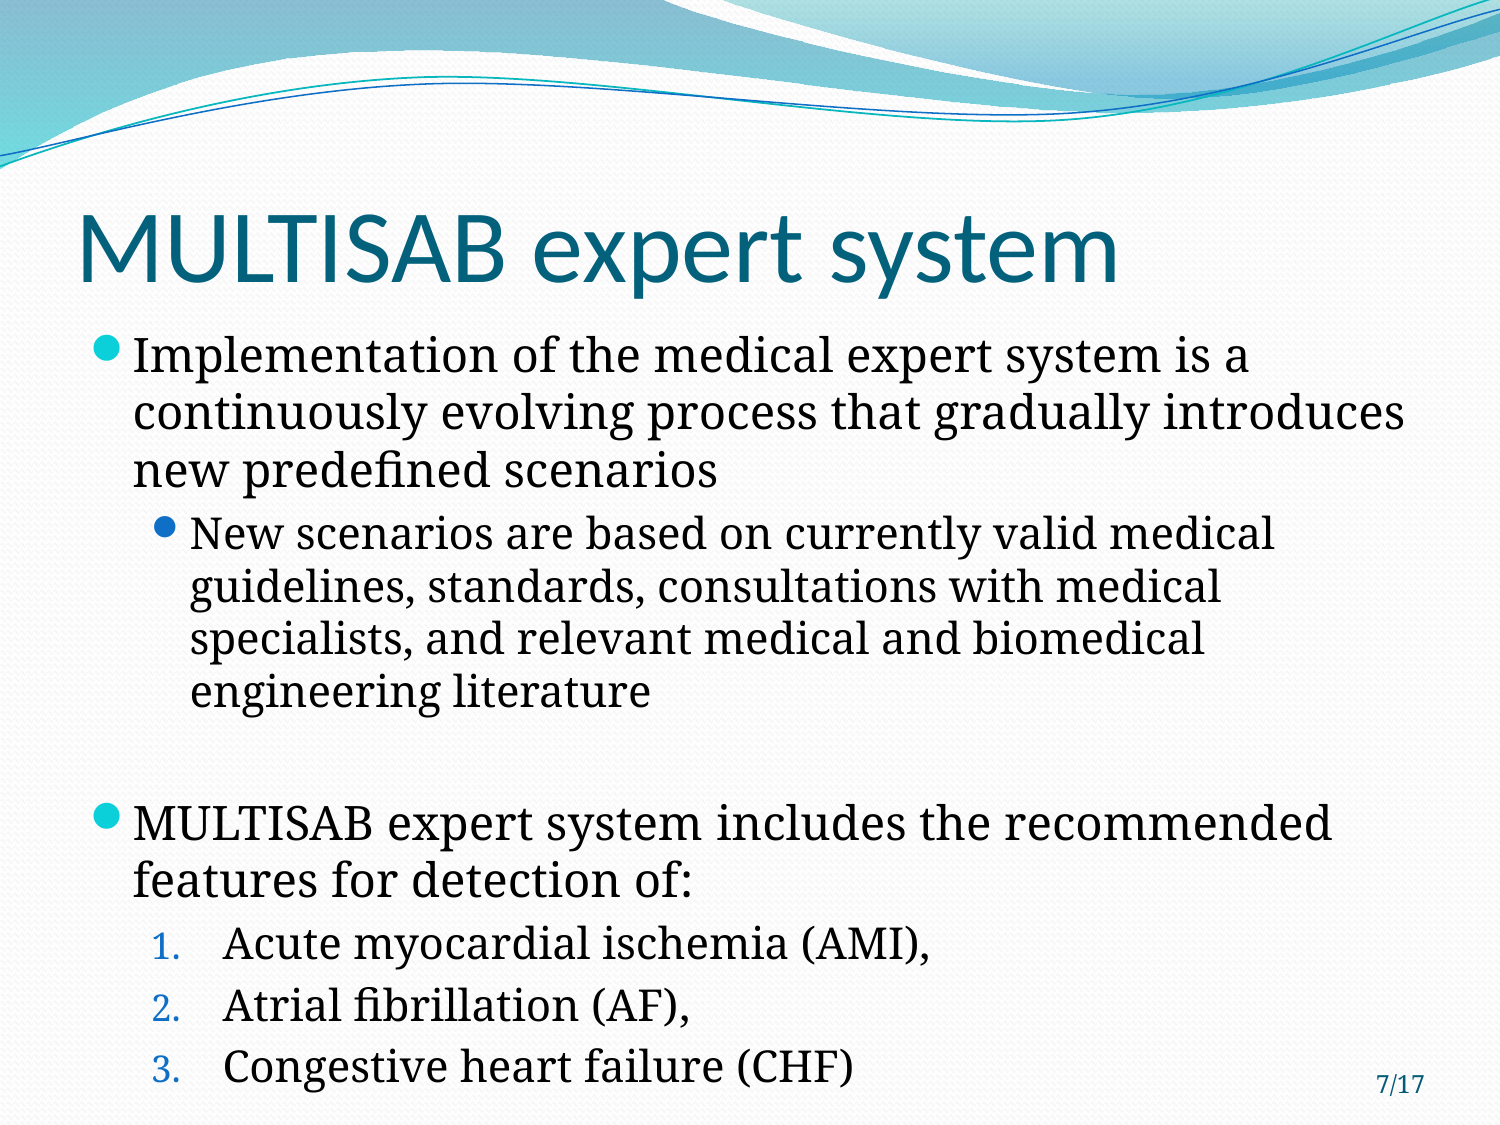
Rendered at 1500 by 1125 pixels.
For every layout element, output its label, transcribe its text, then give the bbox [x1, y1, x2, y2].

slide_number 7/17 [1299, 1042, 1425, 1103]
list Implementation of the medical expert system is a continuously evolving process that gradually introduces new predefined scenarios New scenarios are based on currently valid medical guidelines, standards, consultations with medical specialists, and relevant medical and biomedical engineering literature MULTISAB expert system includes the recommended features for detection of: Acute myocardial ischemia (AMI), Atrial fibrillation (AF), Congestive heart failure (CHF) [75, 317, 1425, 1100]
title MULTISAB expert system [75, 115, 1425, 303]
